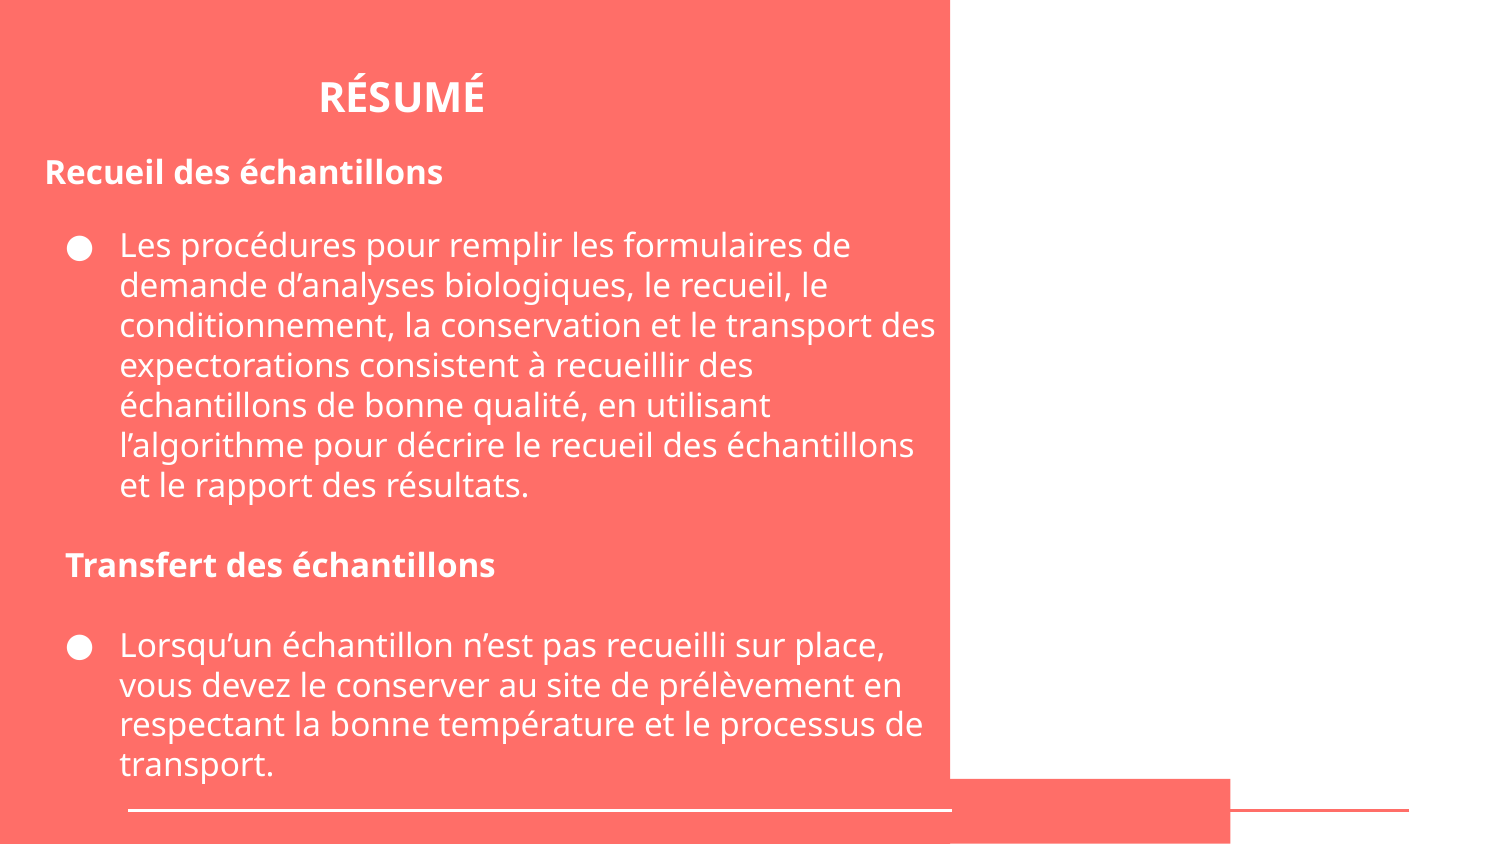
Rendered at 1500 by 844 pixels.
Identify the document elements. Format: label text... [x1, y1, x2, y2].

list Recueil des échantillons Les procédures pour remplir les formulaires de demande d’analyses biologiques, le recueil, le conditionnement, la conservation et le transport des expectorations consistent à recueillir des échantillons de bonne qualité, en utilisant l’algorithme pour décrire le recueil des échantillons et le rapport des résultats. Transfert des échantillons Lorsqu’un échantillon n’est pas recueilli sur place, vous devez le conserver au site de prélèvement en respectant la bonne température et le processus de transport. [29, 136, 955, 469]
title RÉSUMÉ [303, 12, 764, 136]
